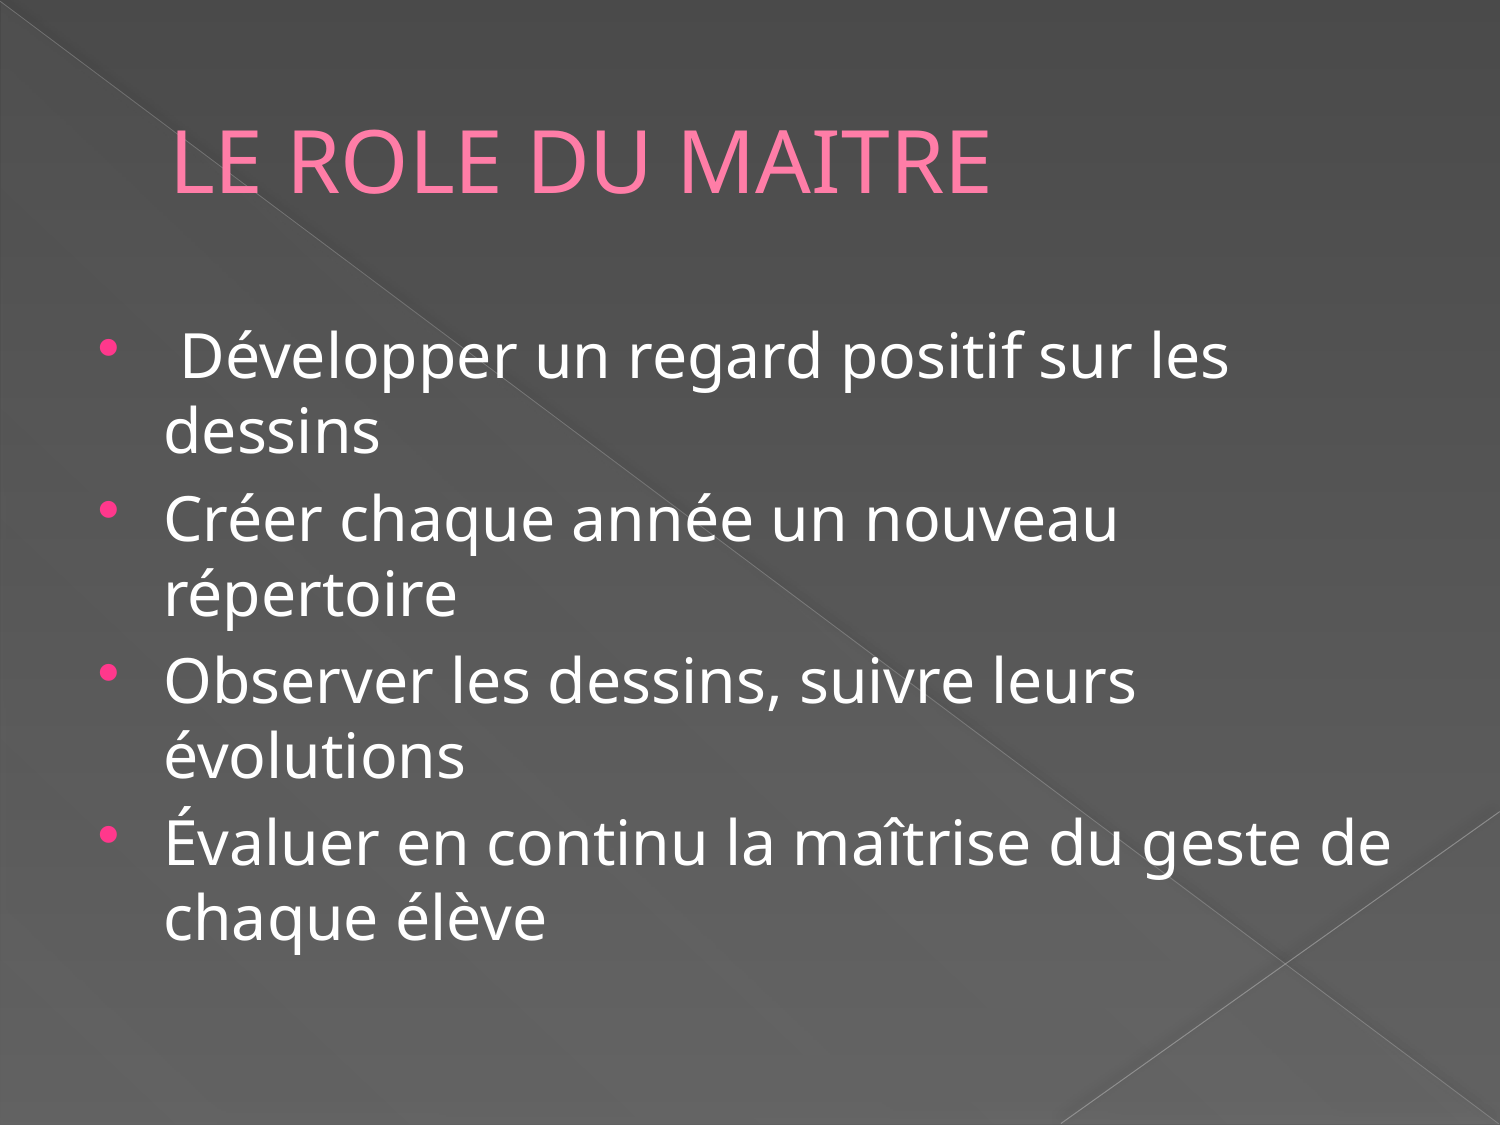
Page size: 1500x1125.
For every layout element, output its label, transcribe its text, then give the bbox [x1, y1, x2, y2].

list Développer un regard positif sur les dessins Créer chaque année un nouveau répertoire Observer les dessins, suivre leurs évolutions Évaluer en continu la maîtrise du geste de chaque élève [75, 308, 1425, 1059]
title LE ROLE DU MAITRE [75, 43, 1425, 274]
